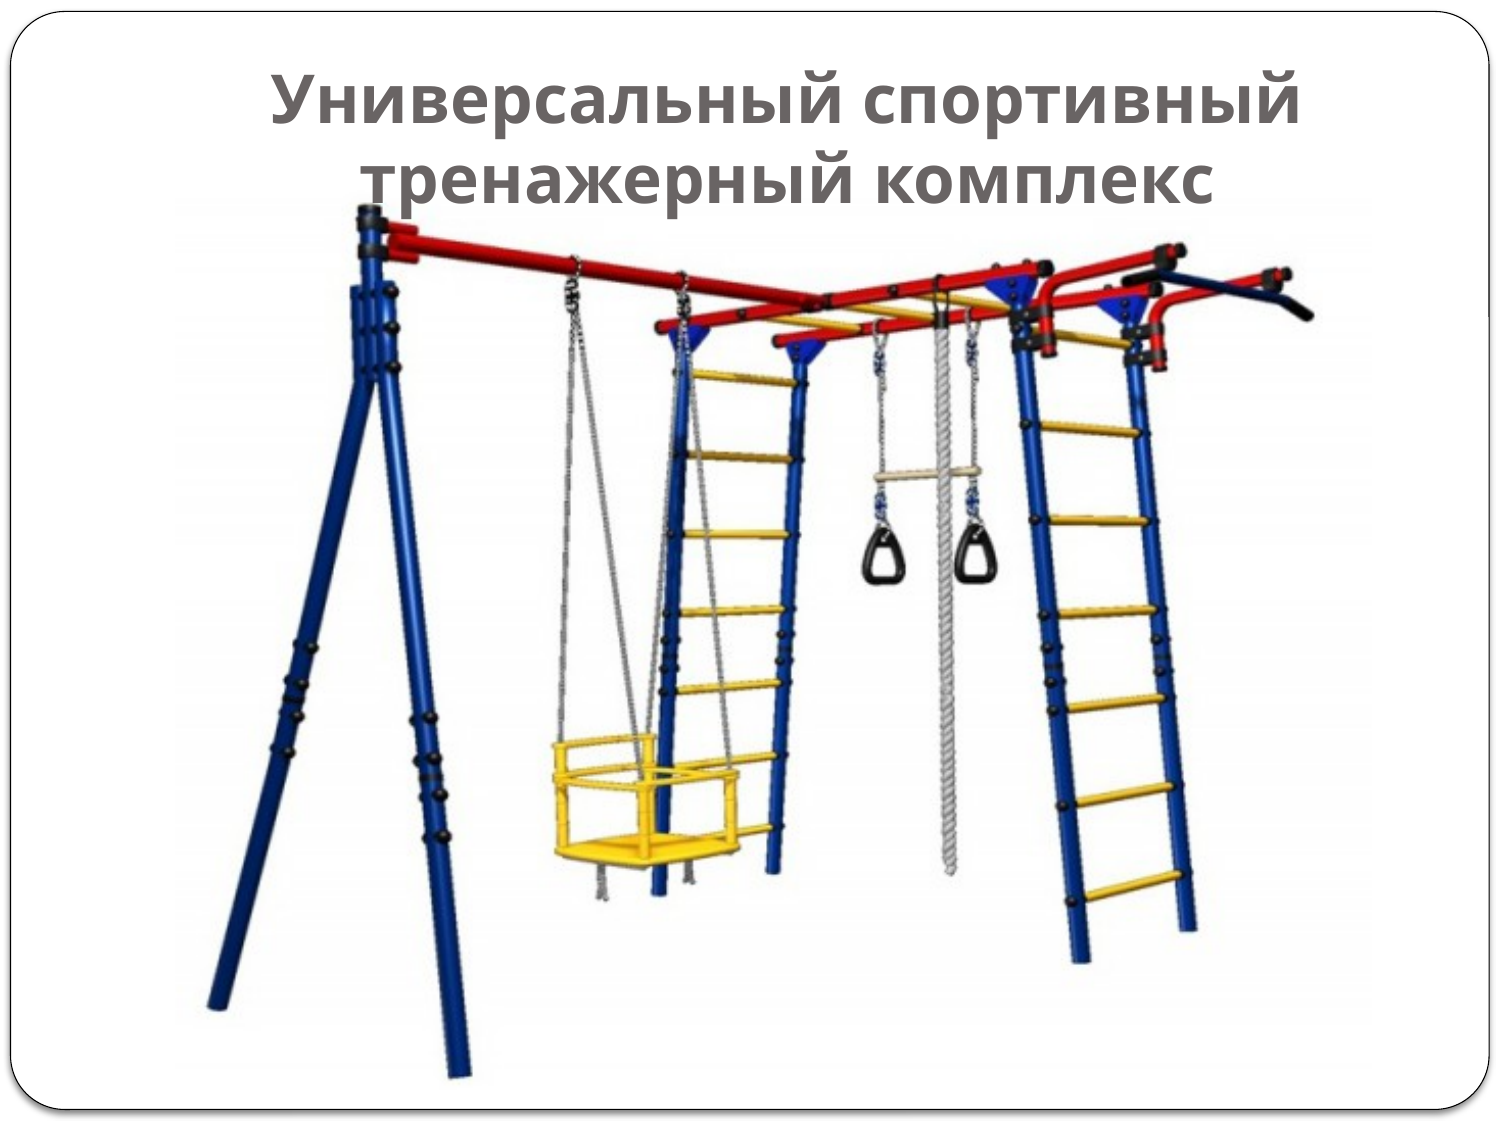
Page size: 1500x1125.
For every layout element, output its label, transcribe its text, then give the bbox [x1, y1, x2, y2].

title Универсальный спортивный тренажерный комплекс [150, 45, 1425, 233]
picture [175, 185, 1372, 1091]
